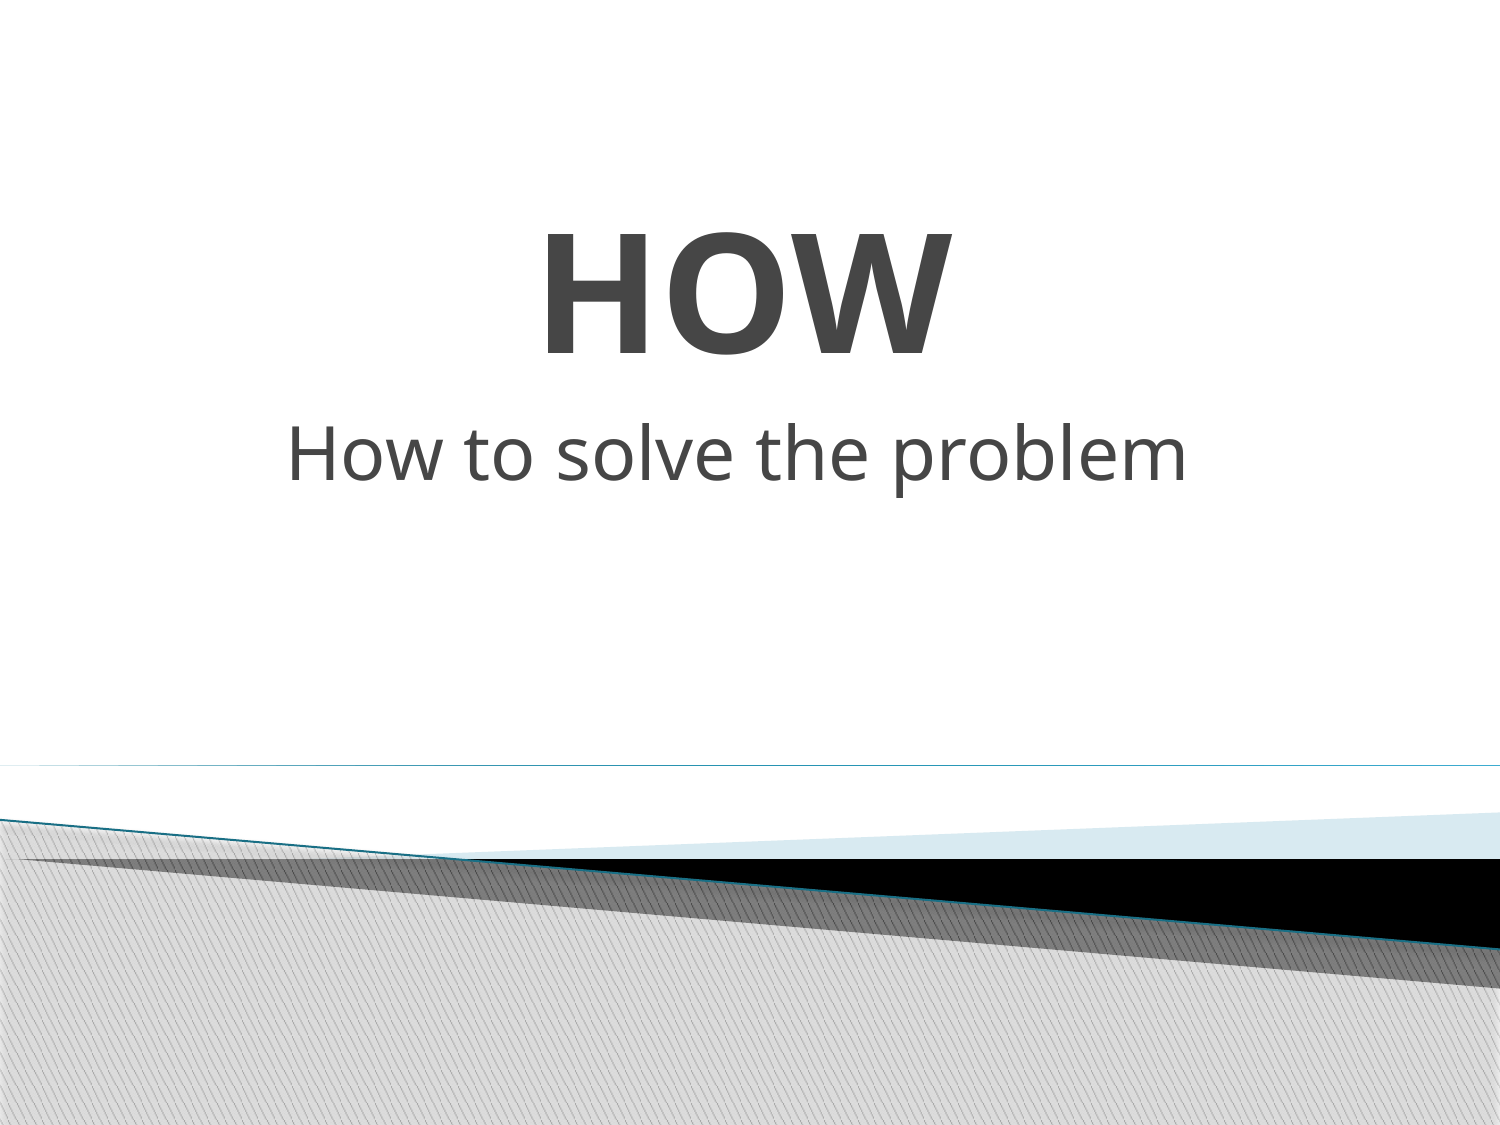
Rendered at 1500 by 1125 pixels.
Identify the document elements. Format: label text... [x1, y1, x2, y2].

title HOW [105, 93, 1381, 394]
subtitle How to solve the problem [105, 398, 1381, 596]
picture [5, 859, 1500, 989]
